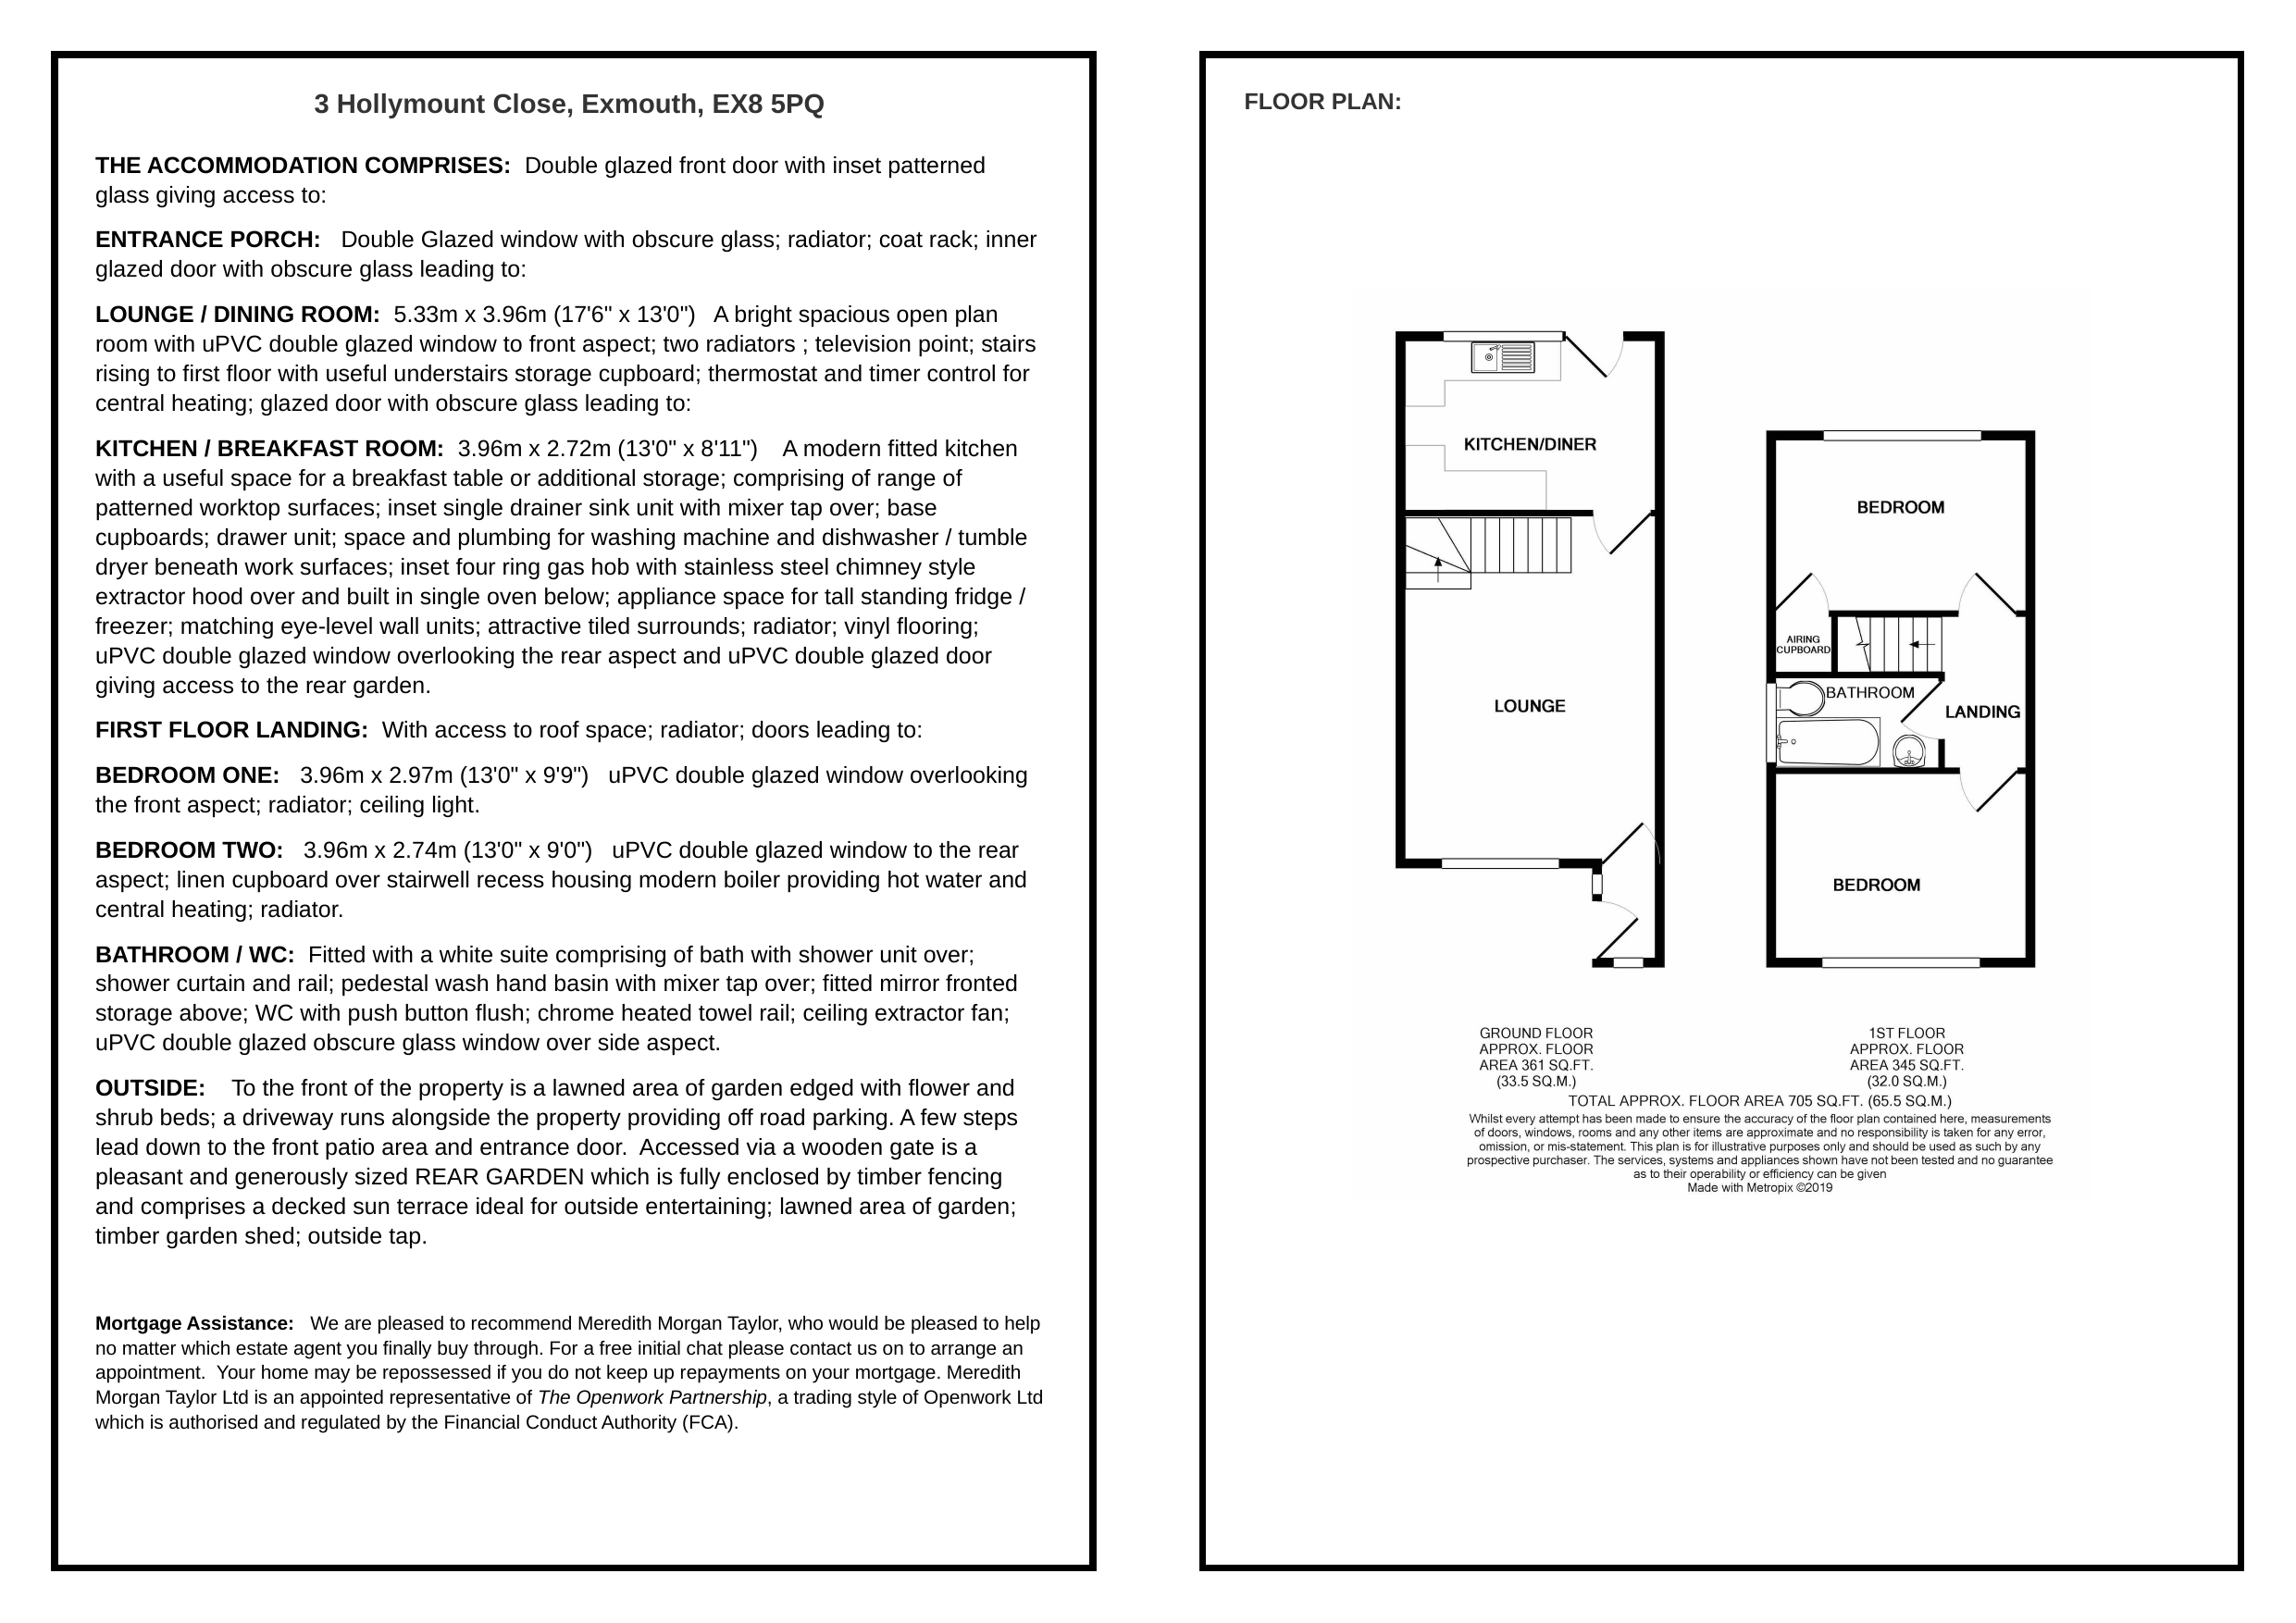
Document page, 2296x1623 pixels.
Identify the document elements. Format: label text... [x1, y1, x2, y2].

text_box 3 Hollymount Close, Exmouth, EX8 5PQ THE ACCOMMODATION COMPRISES: Double glazed front door with inset patterned glass giving access to: ENTRANCE PORCH: Double Glazed window with obscure glass; radiator; coat rack; inner glazed door with obscure glass leading to: LOUNGE / DINING ROOM: 5.33m x 3.96m (17'6" x 13'0") A bright spacious open plan room with uPVC double glazed window to front aspect; two radiators ; television point; stairs rising to first floor with useful understairs storage cupboard; thermostat and timer control for central heating; glazed door with obscure glass leading to: KITCHEN / BREAKFAST ROOM: 3.96m x 2.72m (13'0" x 8'11") A modern fitted kitchen with a useful space for a breakfast table or additional storage; comprising of range of patterned worktop surfaces; inset single drainer sink unit with mixer tap over; base cupboards; drawer unit; space and plumbing for washing machine and dishwasher / tumble dryer beneath work surfaces; inset four ring gas hob with stainless steel chimney style extractor hood over and built in single oven below; appliance space for tall standing fridge / freezer; matching eye-level wall units; attractive tiled surrounds; radiator; vinyl flooring; uPVC double glazed window overlooking the rear aspect and uPVC double glazed door giving access to the rear garden. FIRST FLOOR LANDING: With access to roof space; radiator; doors leading to: BEDROOM ONE: 3.96m x 2.97m (13'0" x 9'9") uPVC double glazed window overlooking the front aspect; radiator; ceiling light. BEDROOM TWO: 3.96m x 2.74m (13'0" x 9'0") uPVC double glazed window to the rear aspect; linen cupboard over stairwell recess housing modern boiler providing hot water and central heating; radiator. BATHROOM / WC: Fitted with a white suite comprising of bath with shower unit over; shower curtain and rail; pedestal wash hand basin with mixer tap over; fitted mirror fronted storage above; WC with push button flush; chrome heated towel rail; ceiling extractor fan; uPVC double glazed obscure glass window over side aspect. OUTSIDE: To the front of the property is a lawned area of garden edged with flower and shrub beds; a driveway runs alongside the property providing off road parking. A few steps lead down to the front patio area and entrance door. Accessed via a wooden gate is a pleasant and generously sized REAR GARDEN which is fully enclosed by timber fencing and comprises a decked sun terrace ideal for outside entertaining; lawned area of garden; timber garden shed; outside tap. Mortgage Assistance: We are pleased to recommend Meredith Morgan Taylor, who would be pleased to help no matter which estate agent you finally buy through. For a free initial chat please contact us on to arrange an appointment. Your home may be repossessed if you do not keep up repayments on your mortgage. Meredith Morgan Taylor Ltd is an appointed representative of The Openwork Partnership, a trading style of Openwork Ltd which is authorised and regulated by the Financial Conduct Authority (FCA). [81, 79, 1059, 1623]
text_box [1202, 54, 2241, 1568]
text_box [54, 54, 1093, 1568]
text_box FLOOR PLAN: [1230, 79, 2207, 1304]
picture [1351, 287, 2092, 1199]
